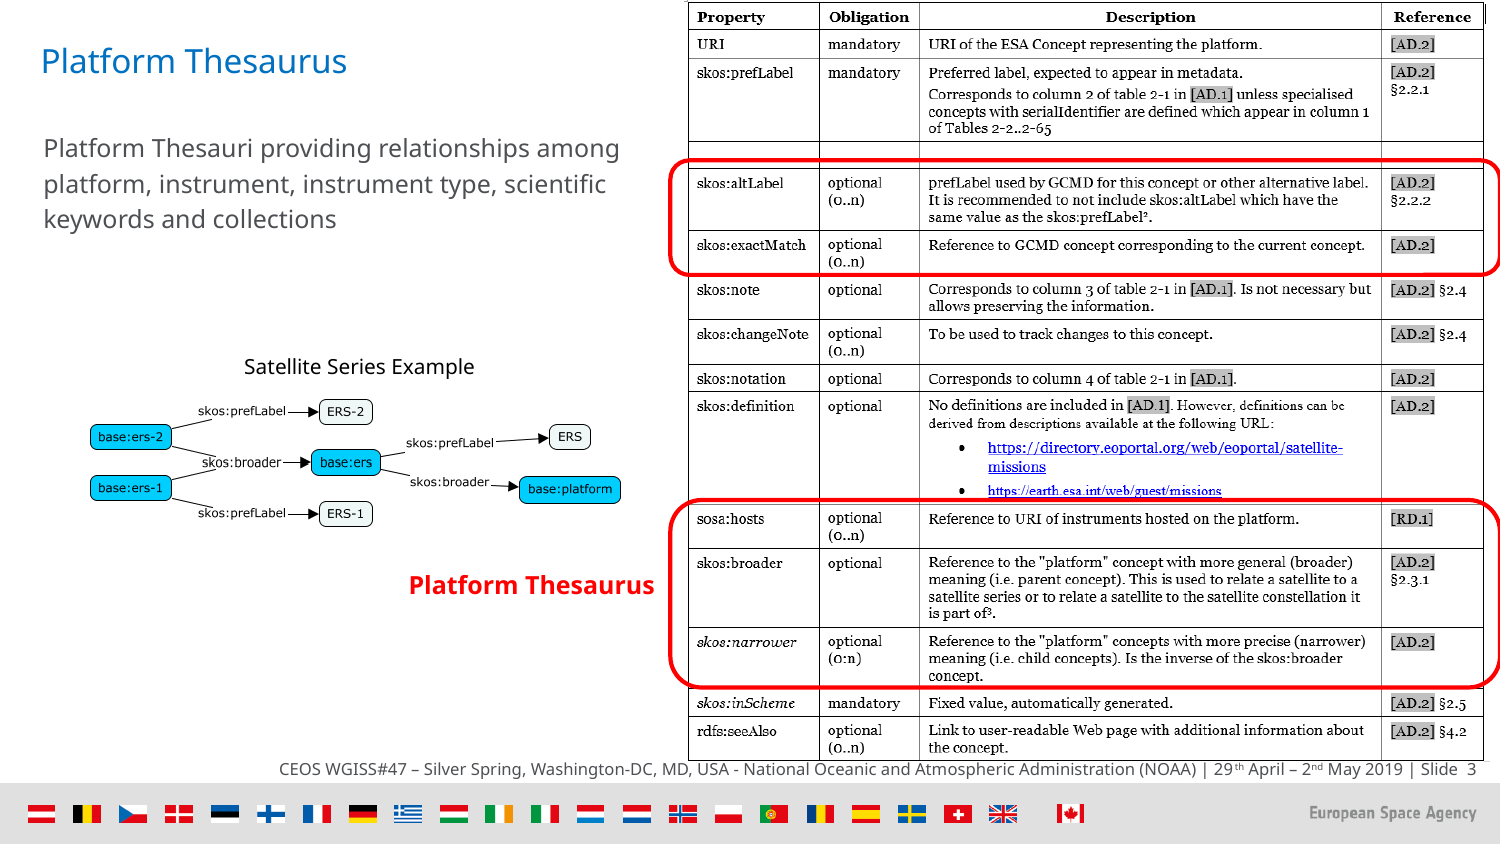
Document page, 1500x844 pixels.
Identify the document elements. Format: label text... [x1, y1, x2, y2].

text_box [668, 160, 679, 275]
picture [0, 783, 1500, 844]
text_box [81, 346, 639, 544]
list Platform Thesauri providing relationships among platform, instrument, instrument type, scientific keywords and collections Platform Thesaurus [28, 119, 671, 747]
text_box [1493, 508, 1500, 680]
picture [684, 0, 1490, 762]
text_box [668, 506, 679, 681]
title Platform Thesaurus [25, 32, 657, 88]
text_box [1493, 162, 1500, 273]
